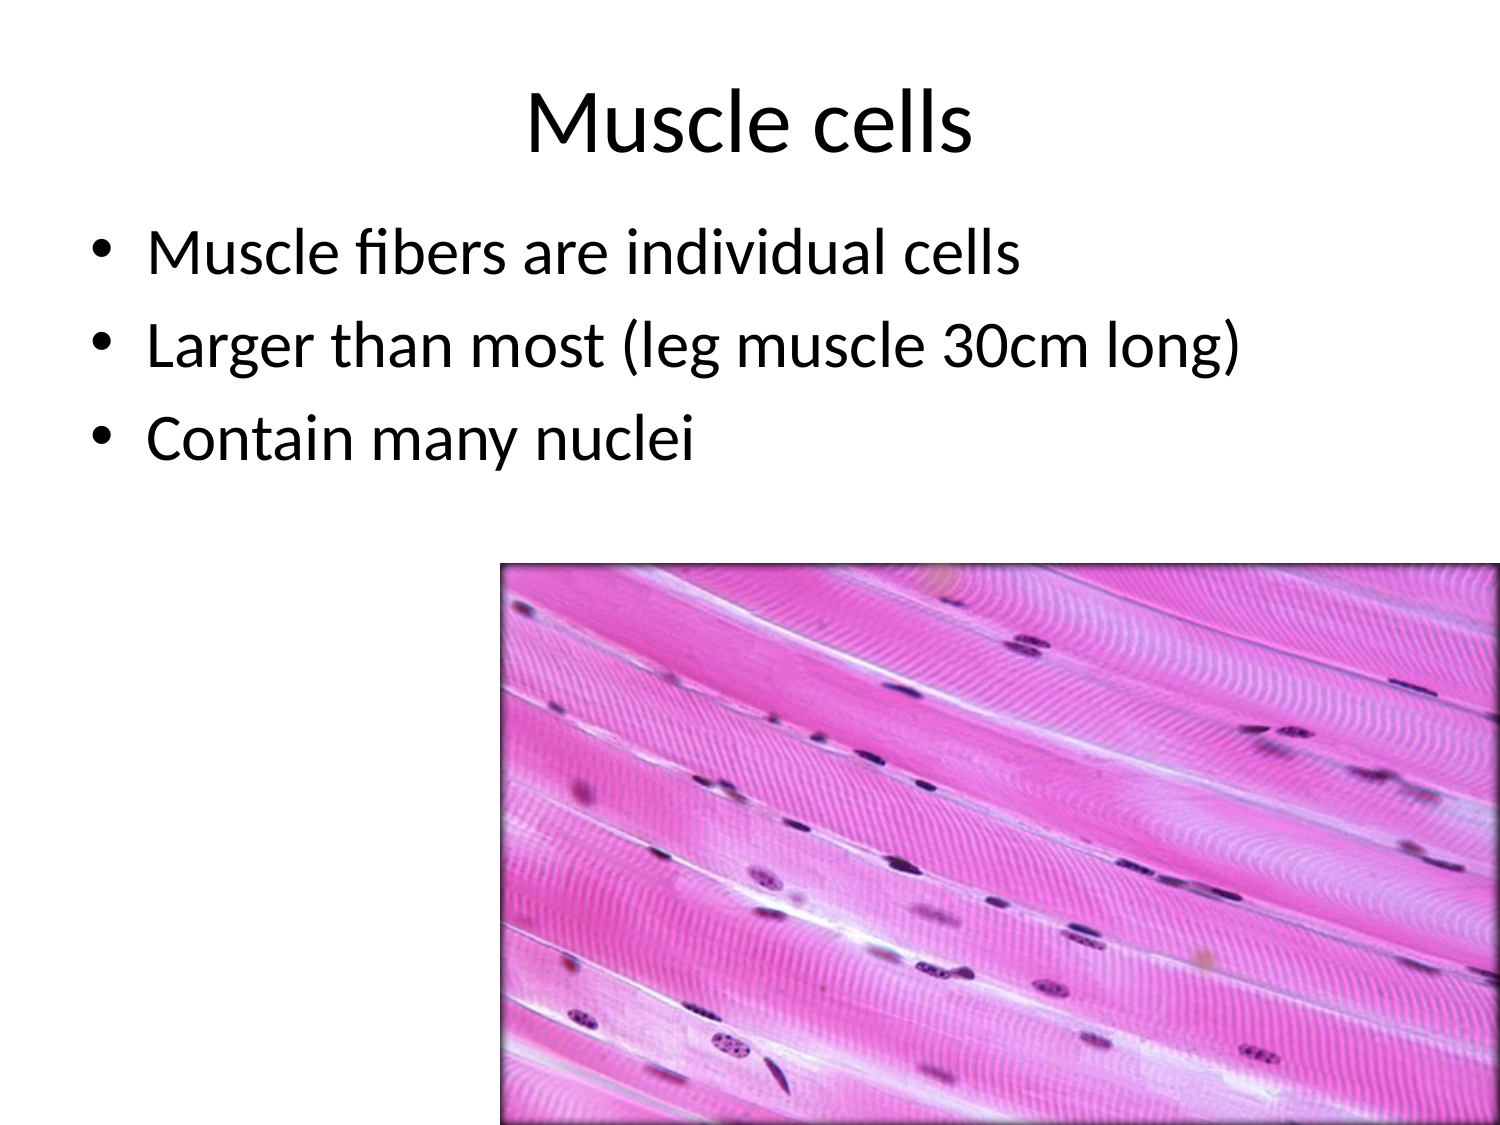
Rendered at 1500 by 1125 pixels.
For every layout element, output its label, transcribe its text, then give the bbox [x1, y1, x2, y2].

picture [499, 563, 1500, 1125]
list Muscle fibers are individual cells Larger than most (leg muscle 30cm long) Contain many nuclei [75, 200, 1425, 1005]
title Muscle cells [75, 45, 1425, 188]
